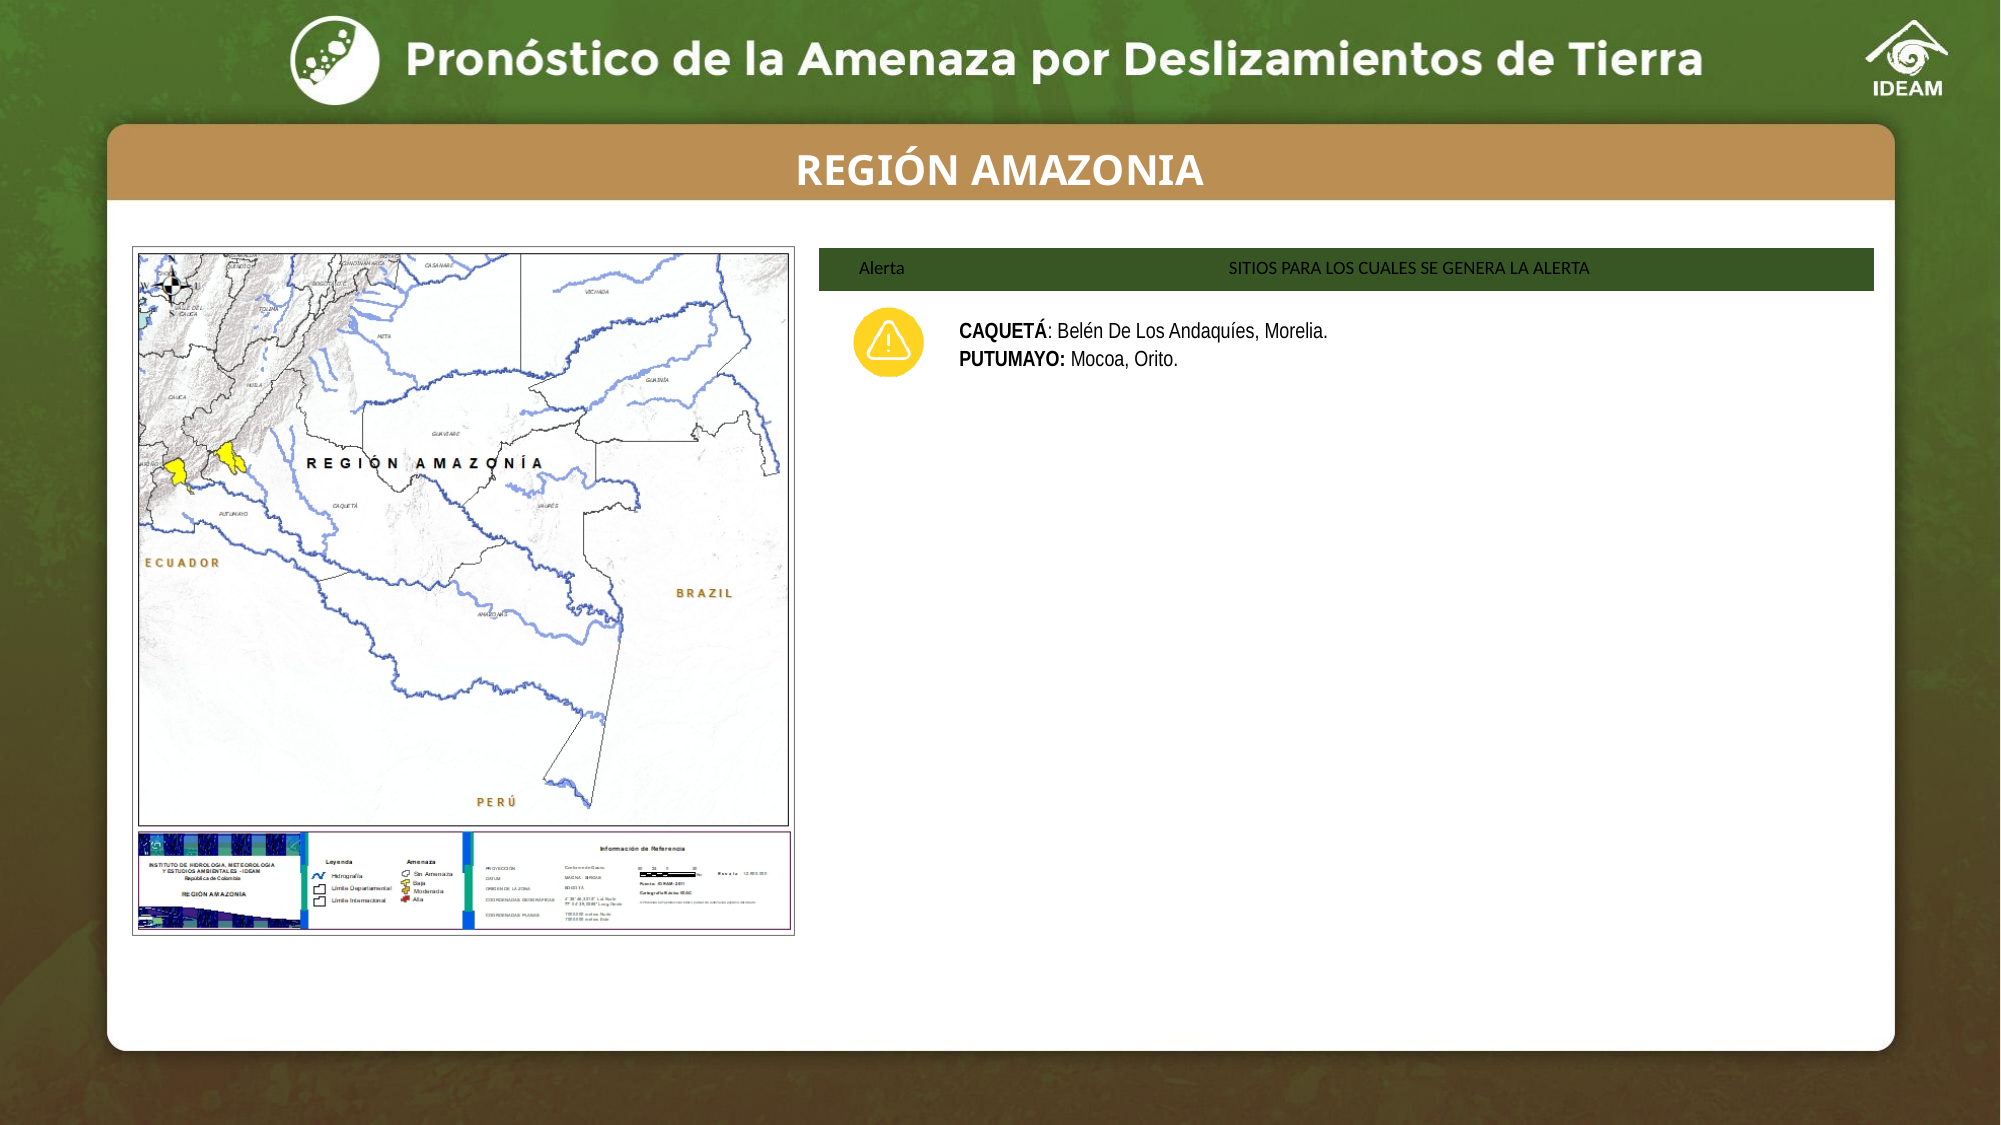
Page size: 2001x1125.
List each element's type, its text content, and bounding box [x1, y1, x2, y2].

table_header Alerta [819, 248, 944, 291]
picture [0, 0, 2001, 1125]
table_cell [819, 291, 944, 394]
text_box REGIÓN AMAZONIA [522, 128, 1477, 201]
table_cell CAQUETÁ: Belén De Los Andaquíes, Morelia. PUTUMAYO: Mocoa, Orito. [944, 291, 1874, 394]
table_header SITIOS PARA LOS CUALES SE GENERA LA ALERTA [944, 248, 1874, 291]
